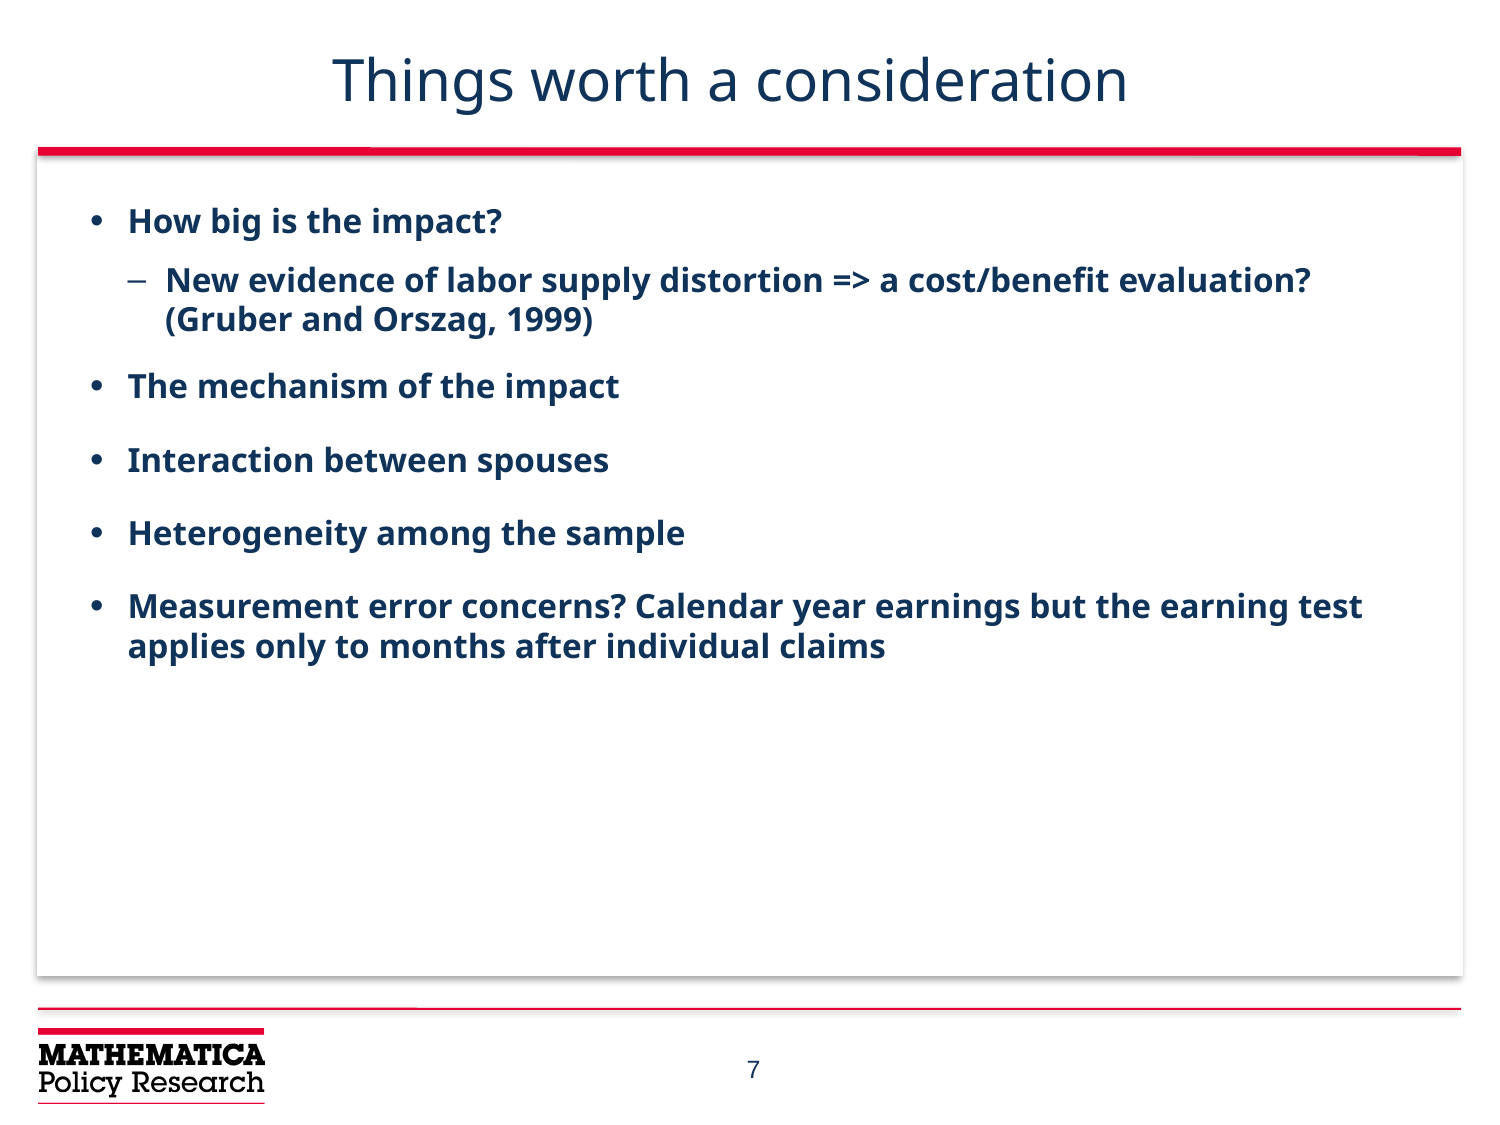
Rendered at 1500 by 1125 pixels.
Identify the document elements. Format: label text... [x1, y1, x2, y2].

picture [38, 1028, 265, 1104]
title Things worth a consideration [37, 24, 1425, 132]
list How big is the impact? New evidence of labor supply distortion => a cost/benefit evaluation? (Gruber and Orszag, 1999) The mechanism of the impact Interaction between spouses Heterogeneity among the sample Measurement error concerns? Calendar year earnings but the earning test applies only to months after individual claims [75, 192, 1425, 988]
